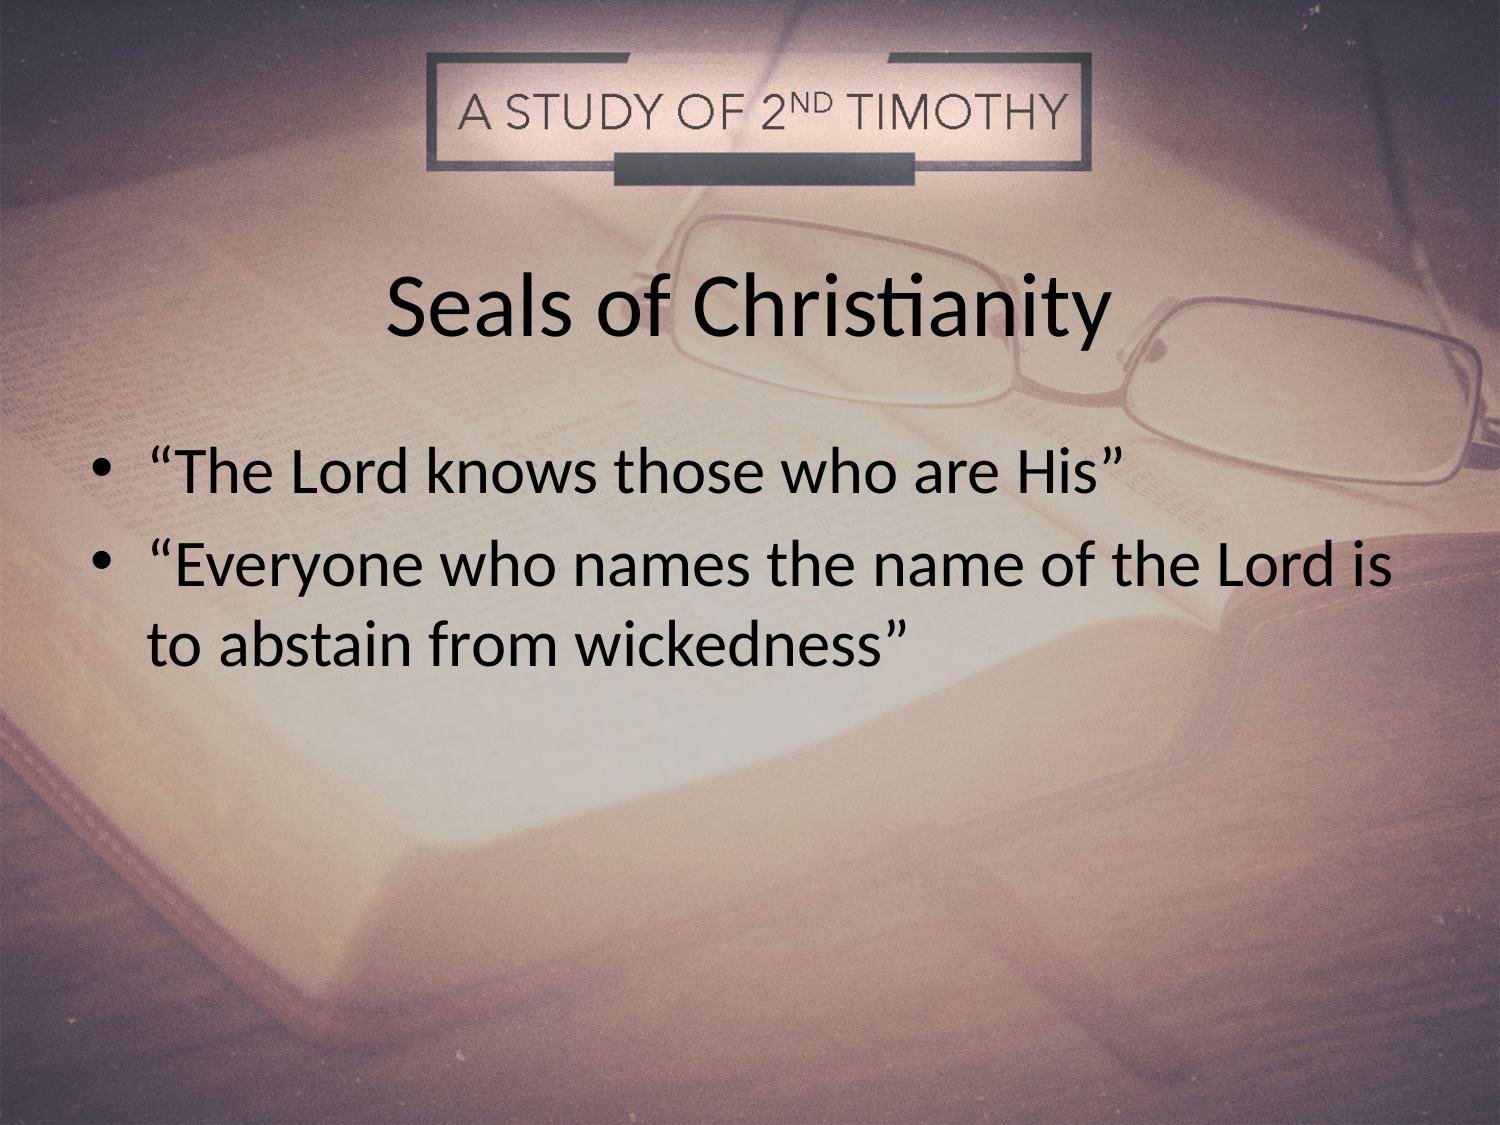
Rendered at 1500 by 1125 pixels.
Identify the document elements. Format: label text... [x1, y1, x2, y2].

picture [0, 0, 1500, 1125]
list “The Lord knows those who are His” “Everyone who names the name of the Lord is to abstain from wickedness” [75, 418, 1425, 1005]
title Seals of Christianity [75, 206, 1425, 394]
